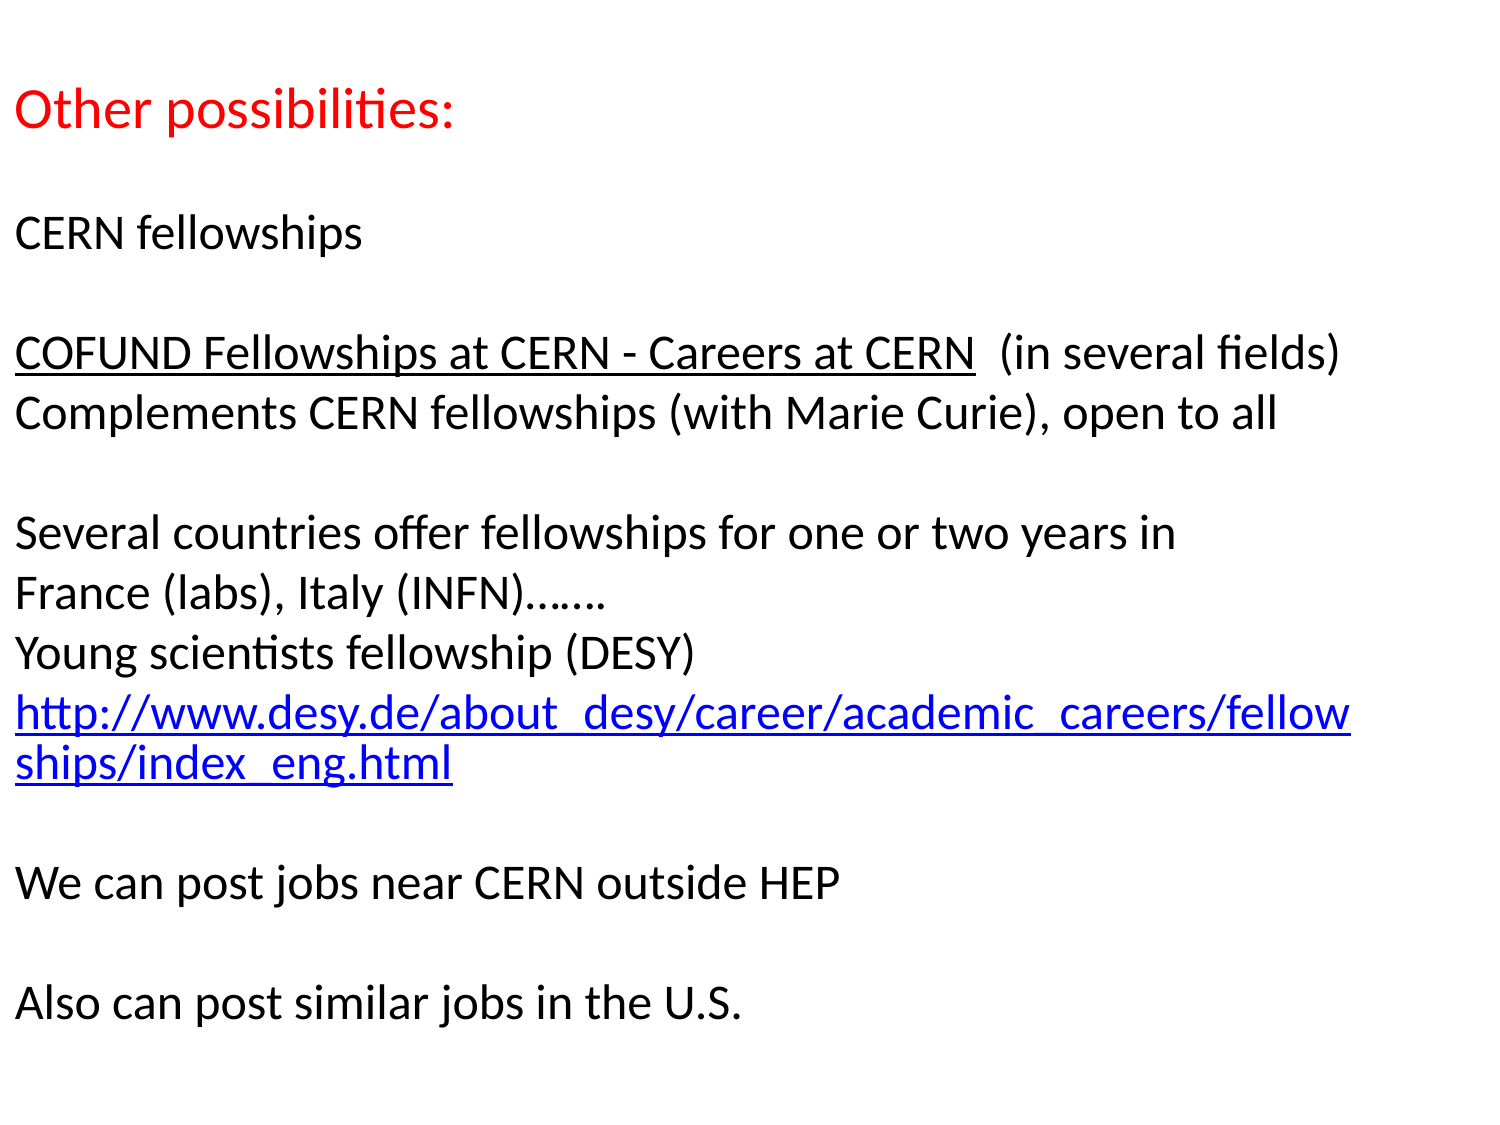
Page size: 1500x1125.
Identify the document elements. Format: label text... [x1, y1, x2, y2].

text_box Other possibilities: CERN fellowships COFUND Fellowships at CERN - Careers at CERN (in several fields) Complements CERN fellowships (with Marie Curie), open to all Several countries offer fellowships for one or two years in France (labs), Italy (INFN)……. Young scientists fellowship (DESY) http://www.desy.de/about_desy/career/academic_careers/fellowships/index_eng.html We can post jobs near CERN outside HEP Also can post similar jobs in the U.S. [0, 62, 1375, 1048]
